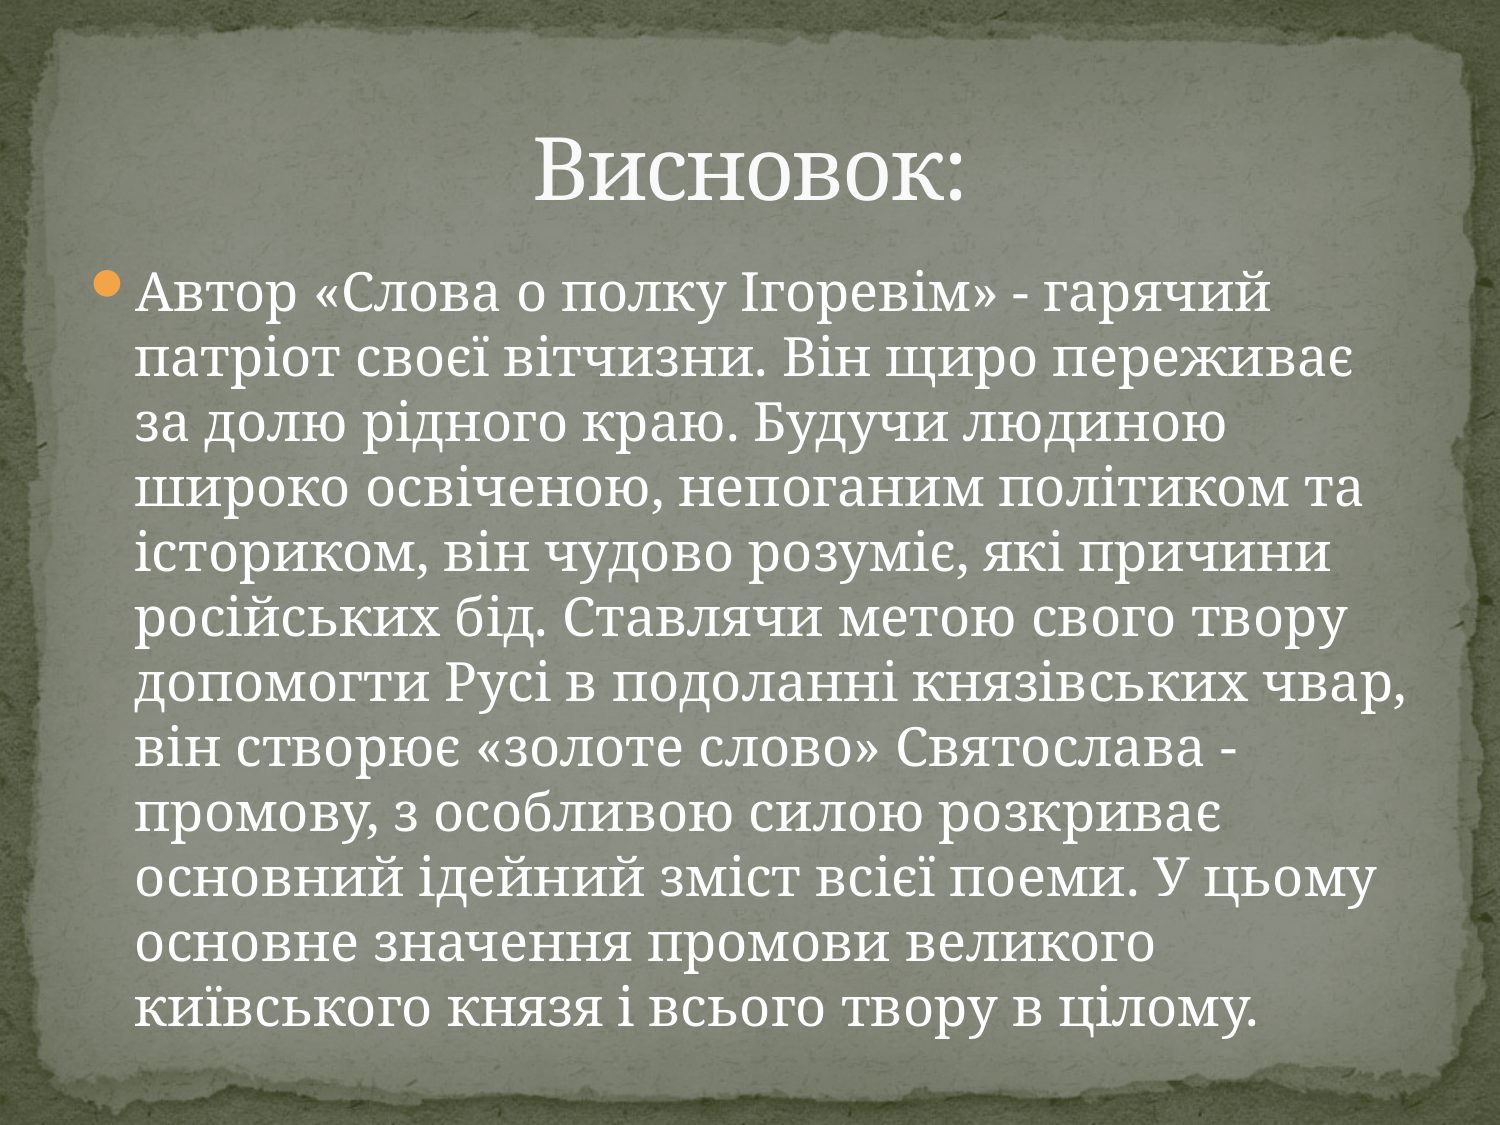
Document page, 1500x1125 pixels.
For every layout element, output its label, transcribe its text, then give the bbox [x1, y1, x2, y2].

title Висновок: [74, 24, 1425, 225]
list Автор «Слова о полку Ігоревім» - гарячий патріот своєї вітчизни. Він щиро переживає за долю рідного краю. Будучи людиною широко освіченою, непоганим політиком та істориком, він чудово розуміє, які причини російських бід. Ставлячи метою свого твору допомогти Русі в подоланні князівських чвар, він створює «золоте слово» Святослава - промову, з особливою силою розкриває основний ідейний зміст всієї поеми. У цьому основне значення промови великого київського князя і всього твору в цілому. [75, 249, 1425, 1000]
